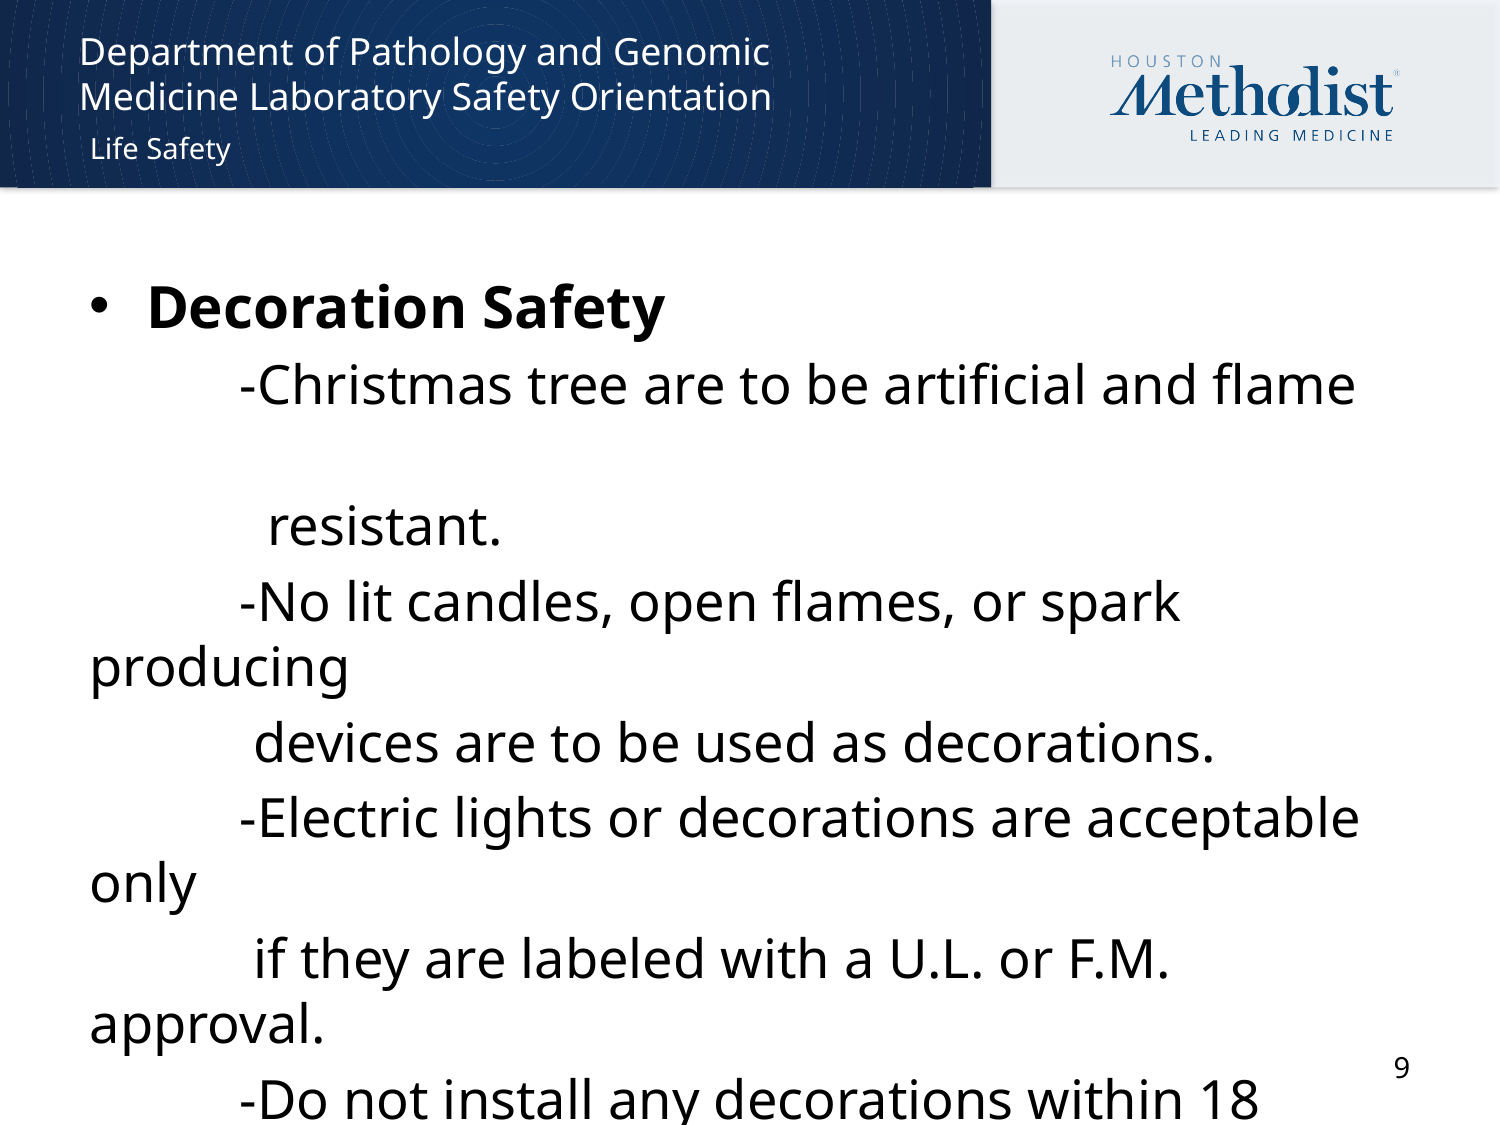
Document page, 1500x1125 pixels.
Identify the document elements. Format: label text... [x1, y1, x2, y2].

list Life Safety [75, 122, 505, 183]
list Decoration Safety -Christmas tree are to be artificial and flame resistant. -No lit candles, open flames, or spark producing devices are to be used as decorations. -Electric lights or decorations are acceptable only if they are labeled with a U.L. or F.M. approval. -Do not install any decorations within 18 inches of the ceiling. [75, 262, 1425, 1013]
title Department of Pathology and Genomic Medicine Laboratory Safety Orientation [64, 20, 945, 104]
picture [1110, 55, 1400, 141]
